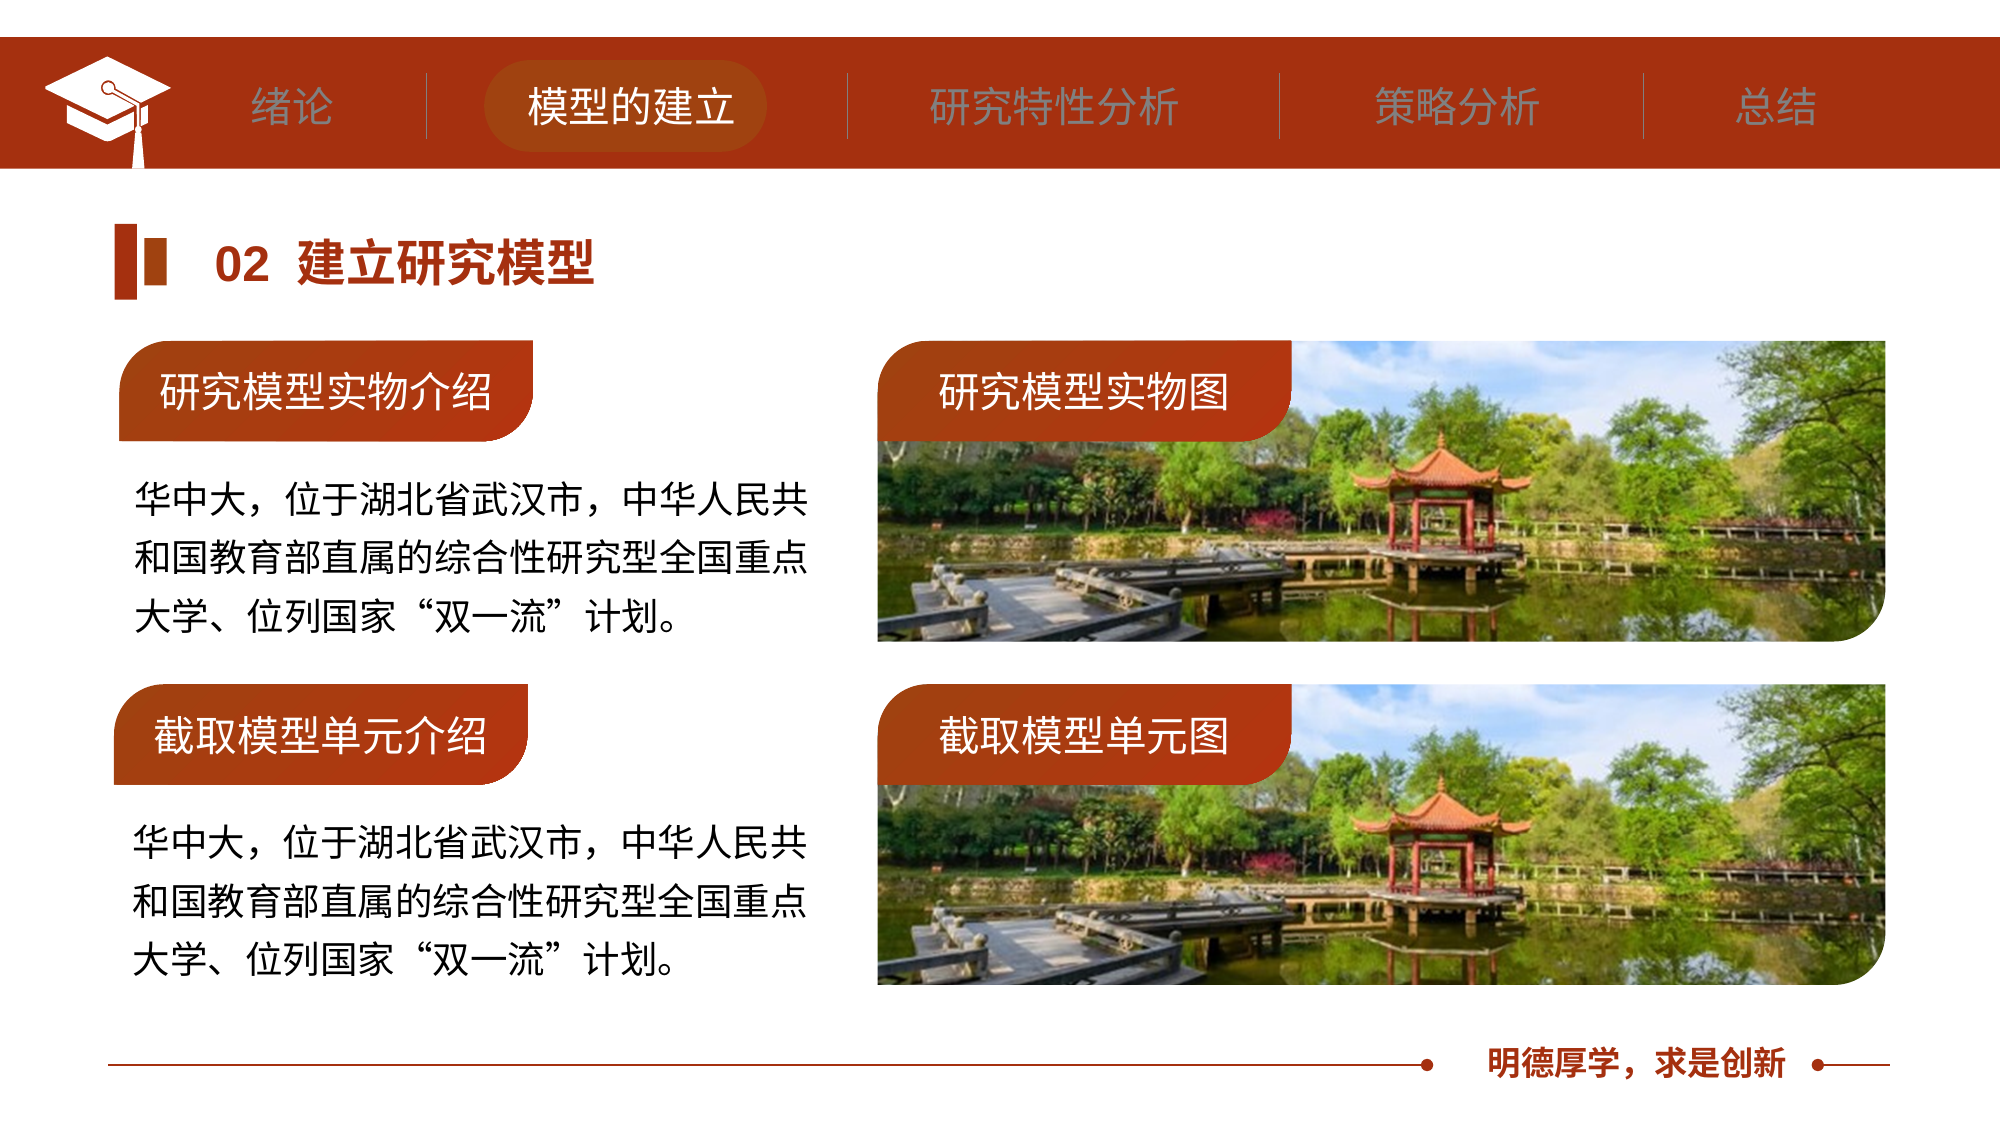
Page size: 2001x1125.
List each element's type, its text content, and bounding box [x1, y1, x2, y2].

text_box 总结 [1719, 73, 1835, 139]
text_box [113, 223, 138, 301]
text_box 截取模型单元图 [876, 683, 1293, 786]
text_box 绪论 [235, 73, 351, 139]
text_box 02 建立研究模型 [199, 223, 604, 300]
text_box [143, 237, 168, 286]
text_box 截取模型单元介绍 [112, 683, 529, 786]
text_box 研究特性分析 [914, 73, 1198, 139]
text_box 策略分析 [1359, 73, 1558, 139]
text_box 研究模型实物图 [876, 339, 1293, 443]
text_box 研究模型实物介绍 [118, 339, 534, 443]
text_box 华中大，位于湖北省武汉市，中华人民共和国教育部直属的综合性研究型全国重点大学、位列国家“双一流”计划。 [117, 798, 832, 985]
text_box [483, 59, 768, 153]
text_box [876, 683, 1887, 987]
text_box 模型的建立 [512, 73, 753, 139]
text_box [876, 339, 1887, 643]
text_box 华中大，位于湖北省武汉市，中华人民共和国教育部直属的综合性研究型全国重点大学、位列国家“双一流”计划。 [119, 455, 834, 642]
